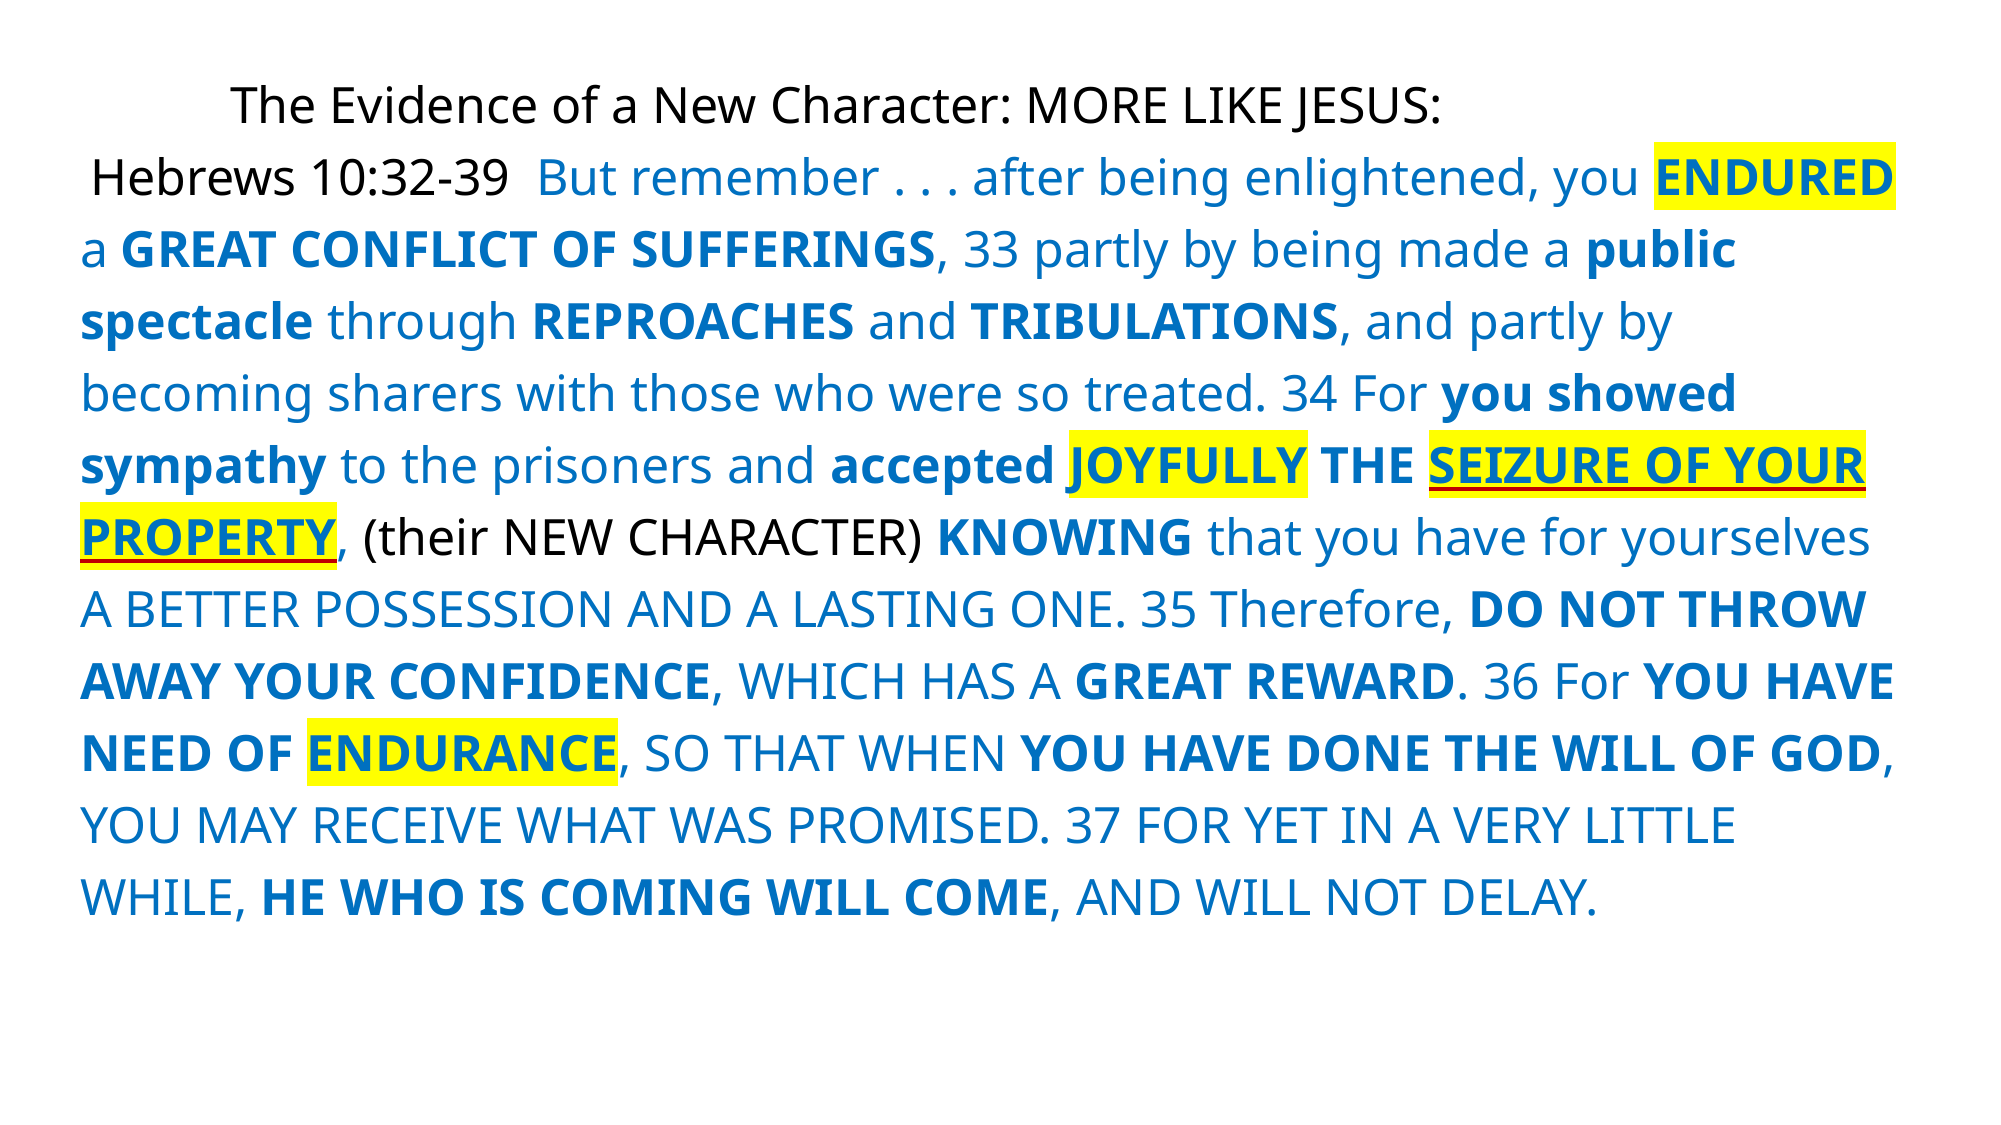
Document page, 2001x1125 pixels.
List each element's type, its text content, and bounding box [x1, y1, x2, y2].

text_box The Evidence of a New Character: MORE LIKE JESUS: Hebrews 10:32-39 But remember . . . after being enlightened, you ENDURED a GREAT CONFLICT OF SUFFERINGS, 33 partly by being made a public spectacle through REPROACHES and TRIBULATIONS, and partly by becoming sharers with those who were so treated. 34 For you showed sympathy to the prisoners and accepted JOYFULLY THE SEIZURE OF YOUR PROPERTY, (their NEW CHARACTER) KNOWING that you have for yourselves A BETTER POSSESSION AND A LASTING ONE. 35 Therefore, DO NOT THROW AWAY YOUR CONFIDENCE, WHICH HAS A GREAT REWARD. 36 For YOU HAVE NEED OF ENDURANCE, SO THAT WHEN YOU HAVE DONE THE WILL OF GOD, YOU MAY RECEIVE WHAT WAS PROMISED. 37 FOR YET IN A VERY LITTLE WHILE, HE WHO IS COMING WILL COME, AND WILL NOT DELAY. [65, 54, 1924, 993]
